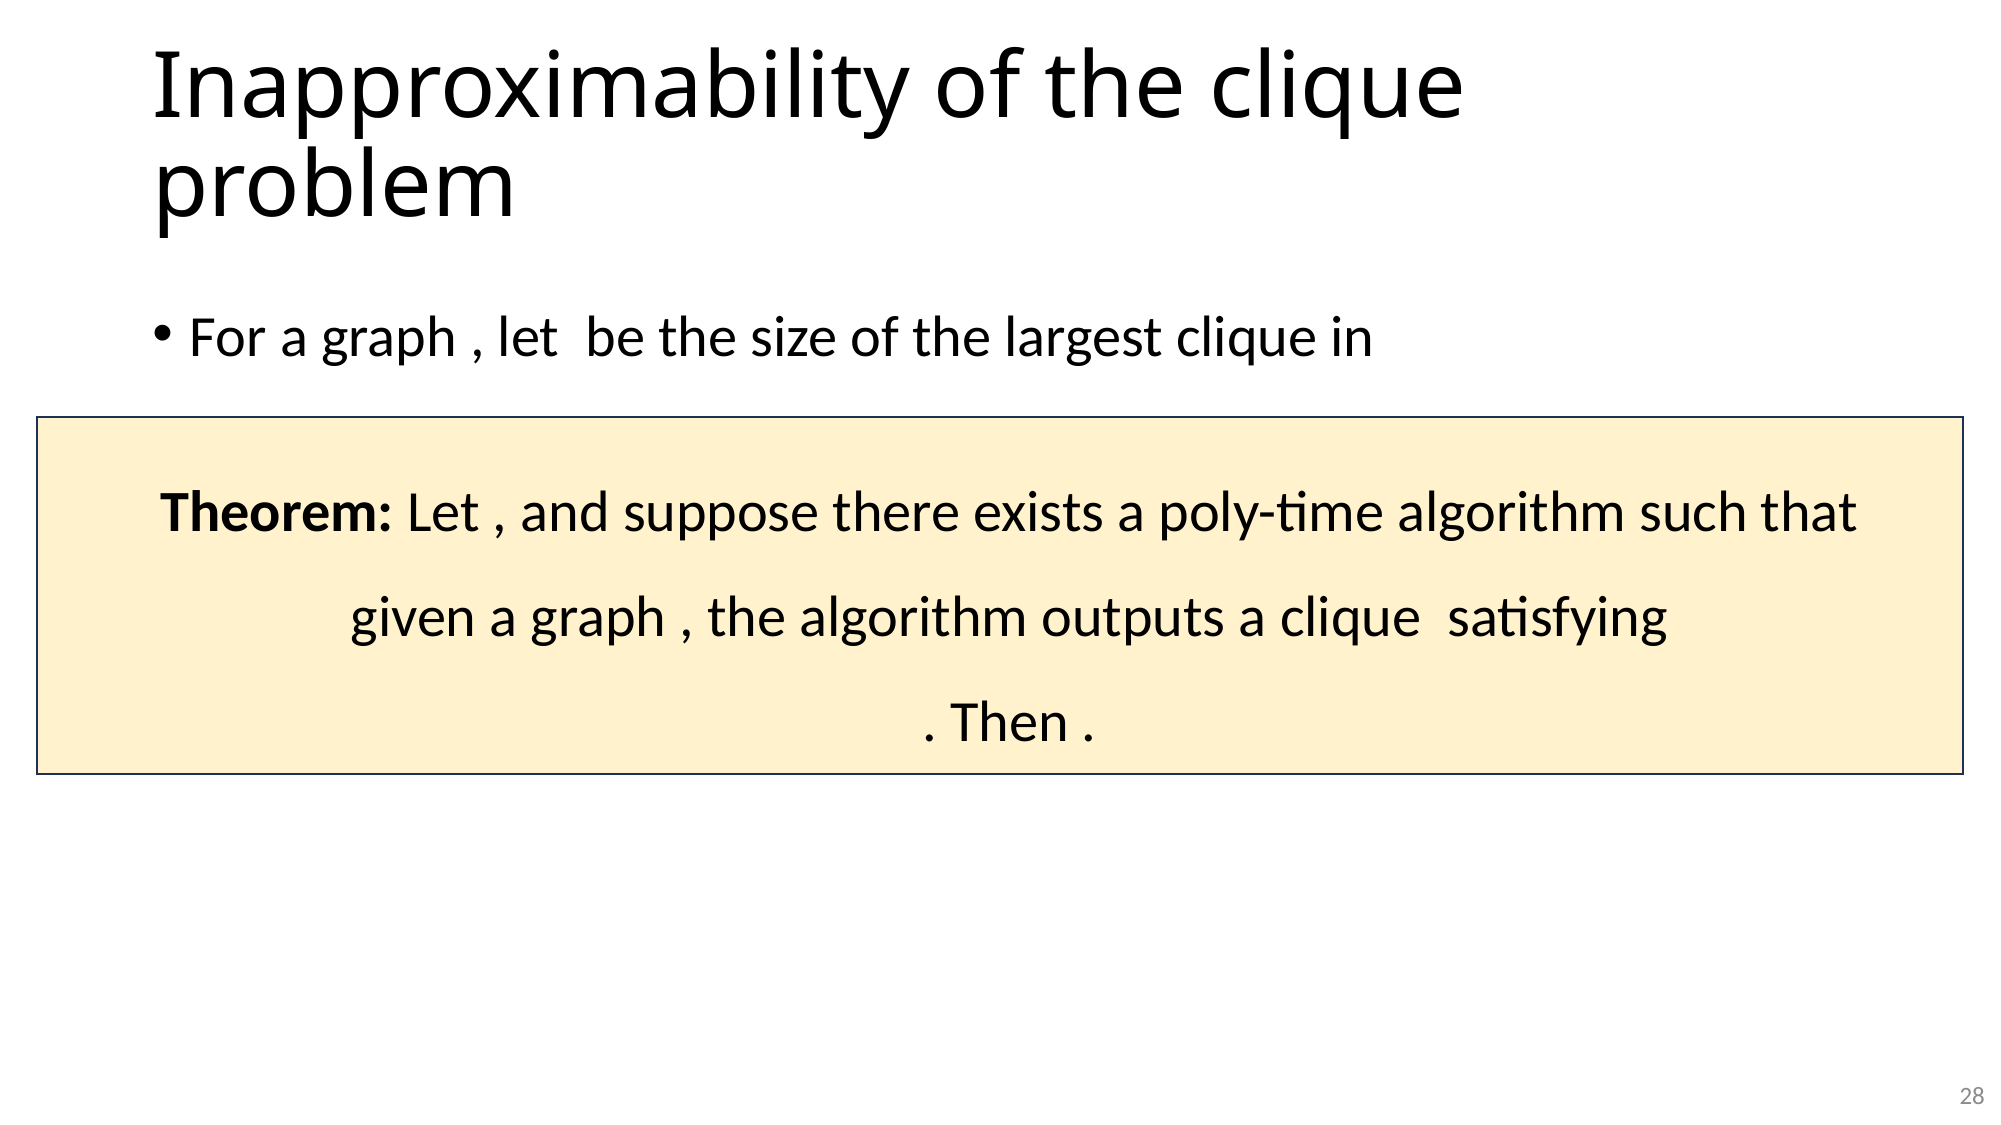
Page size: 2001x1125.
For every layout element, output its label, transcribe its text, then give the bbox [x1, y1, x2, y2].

slide_number 28 [1550, 1064, 2000, 1125]
title Inapproximability of the clique problem [137, 28, 1863, 246]
